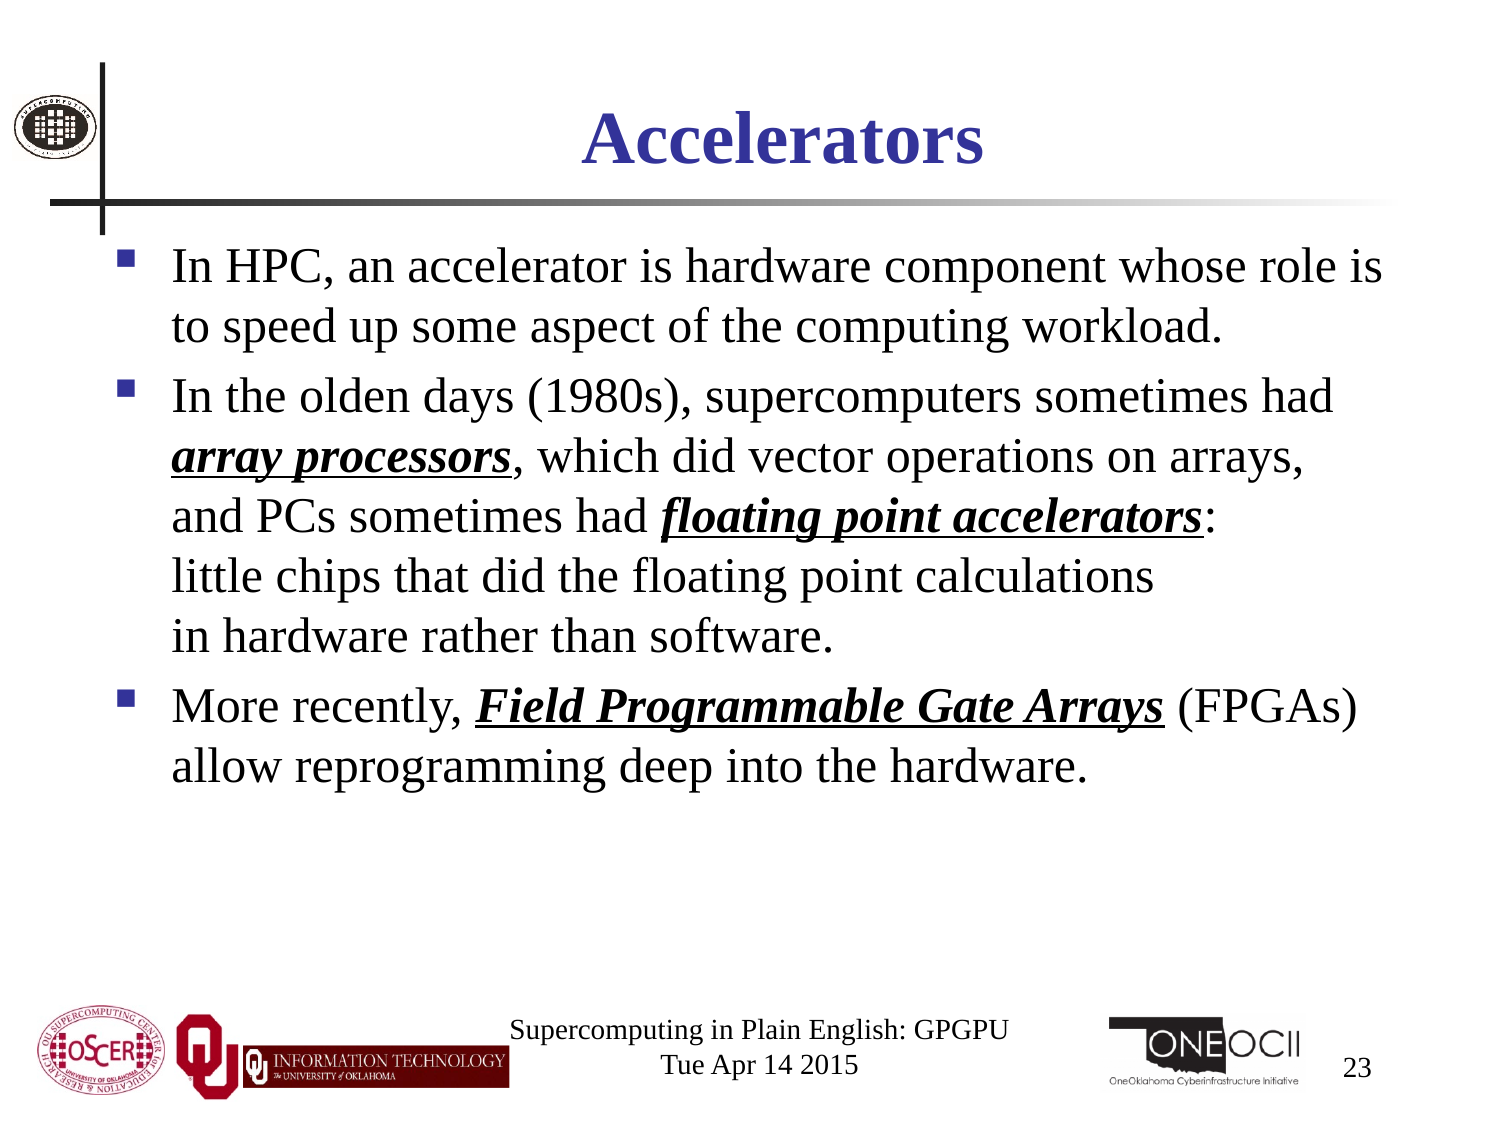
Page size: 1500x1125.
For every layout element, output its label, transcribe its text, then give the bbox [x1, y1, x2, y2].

slide_number 23 [1174, 1015, 1388, 1091]
picture [12, 94, 98, 161]
title Accelerators [124, 74, 1442, 187]
picture [174, 1012, 513, 1102]
footer Supercomputing in Plain English: GPGPU Tue Apr 14 2015 [431, 1012, 1088, 1088]
list In HPC, an accelerator is hardware component whose role is to speed up some aspect of the computing workload. In the olden days (1980s), supercomputers sometimes had array processors, which did vector operations on arrays, and PCs sometimes had floating point accelerators: little chips that did the floating point calculations in hardware rather than software. More recently, Field Programmable Gate Arrays (FPGAs) allow reprogramming deep into the hardware. [99, 224, 1401, 988]
picture [37, 1005, 165, 1095]
picture [1100, 1013, 1306, 1093]
